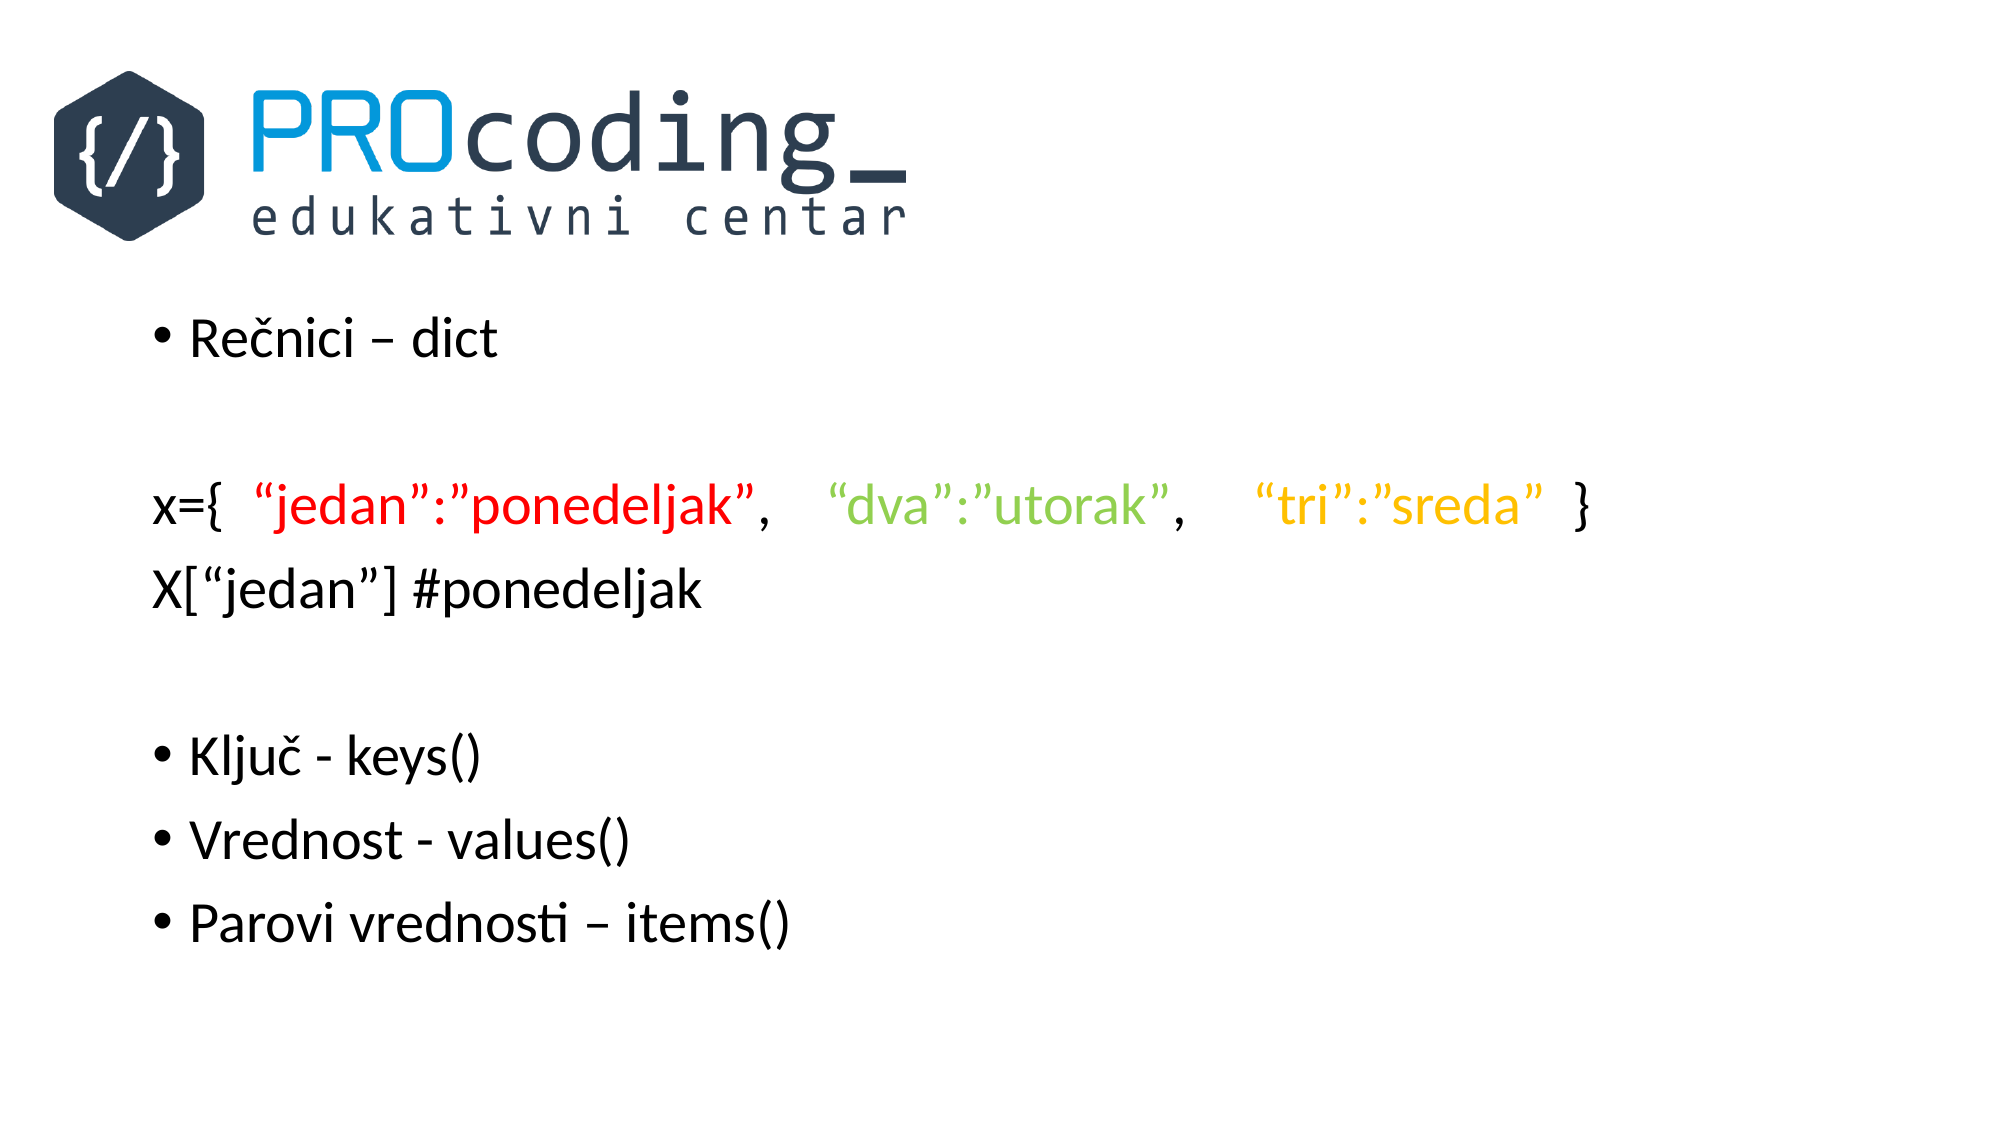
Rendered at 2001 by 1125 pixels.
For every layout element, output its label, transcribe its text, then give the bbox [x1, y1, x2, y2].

picture [54, 71, 906, 241]
list Rečnici – dict x={ “jedan”:”ponedeljak”, “dva”:”utorak”, “tri”:”sreda” } X[“jedan”] #ponedeljak Ključ - keys() Vrednost - values() Parovi vrednosti – items() [137, 299, 1863, 1014]
